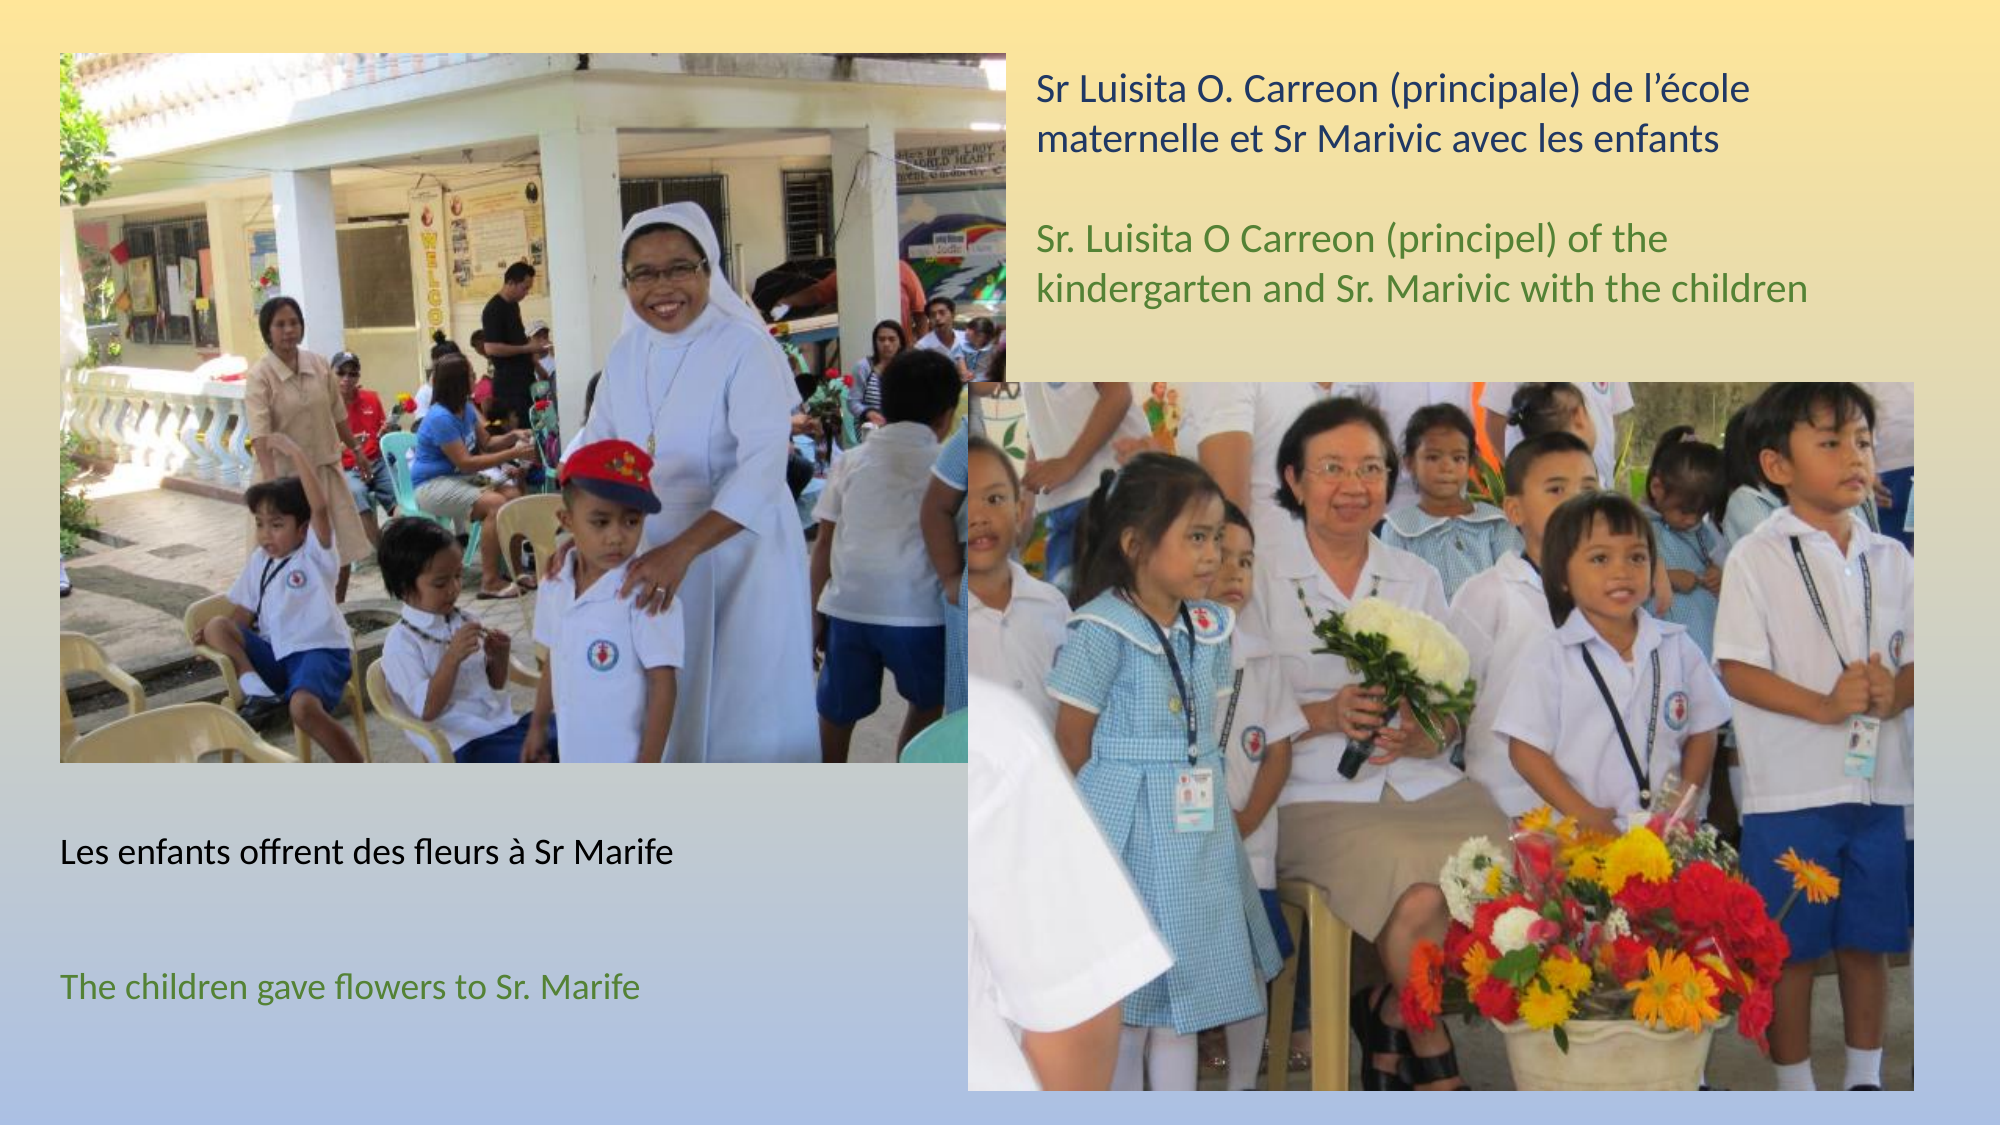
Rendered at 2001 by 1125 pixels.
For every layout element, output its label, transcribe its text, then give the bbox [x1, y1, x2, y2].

picture [60, 53, 1914, 1091]
text_box Les enfants offrent des fleurs à Sr Marife The children gave flowers to Sr. Marife [45, 819, 776, 1015]
text_box Sr Luisita O. Carreon (principale) de l’école maternelle et Sr Marivic avec les enfants Sr. Luisita O Carreon (principel) of the kindergarten and Sr. Marivic with the children [1021, 53, 1861, 319]
